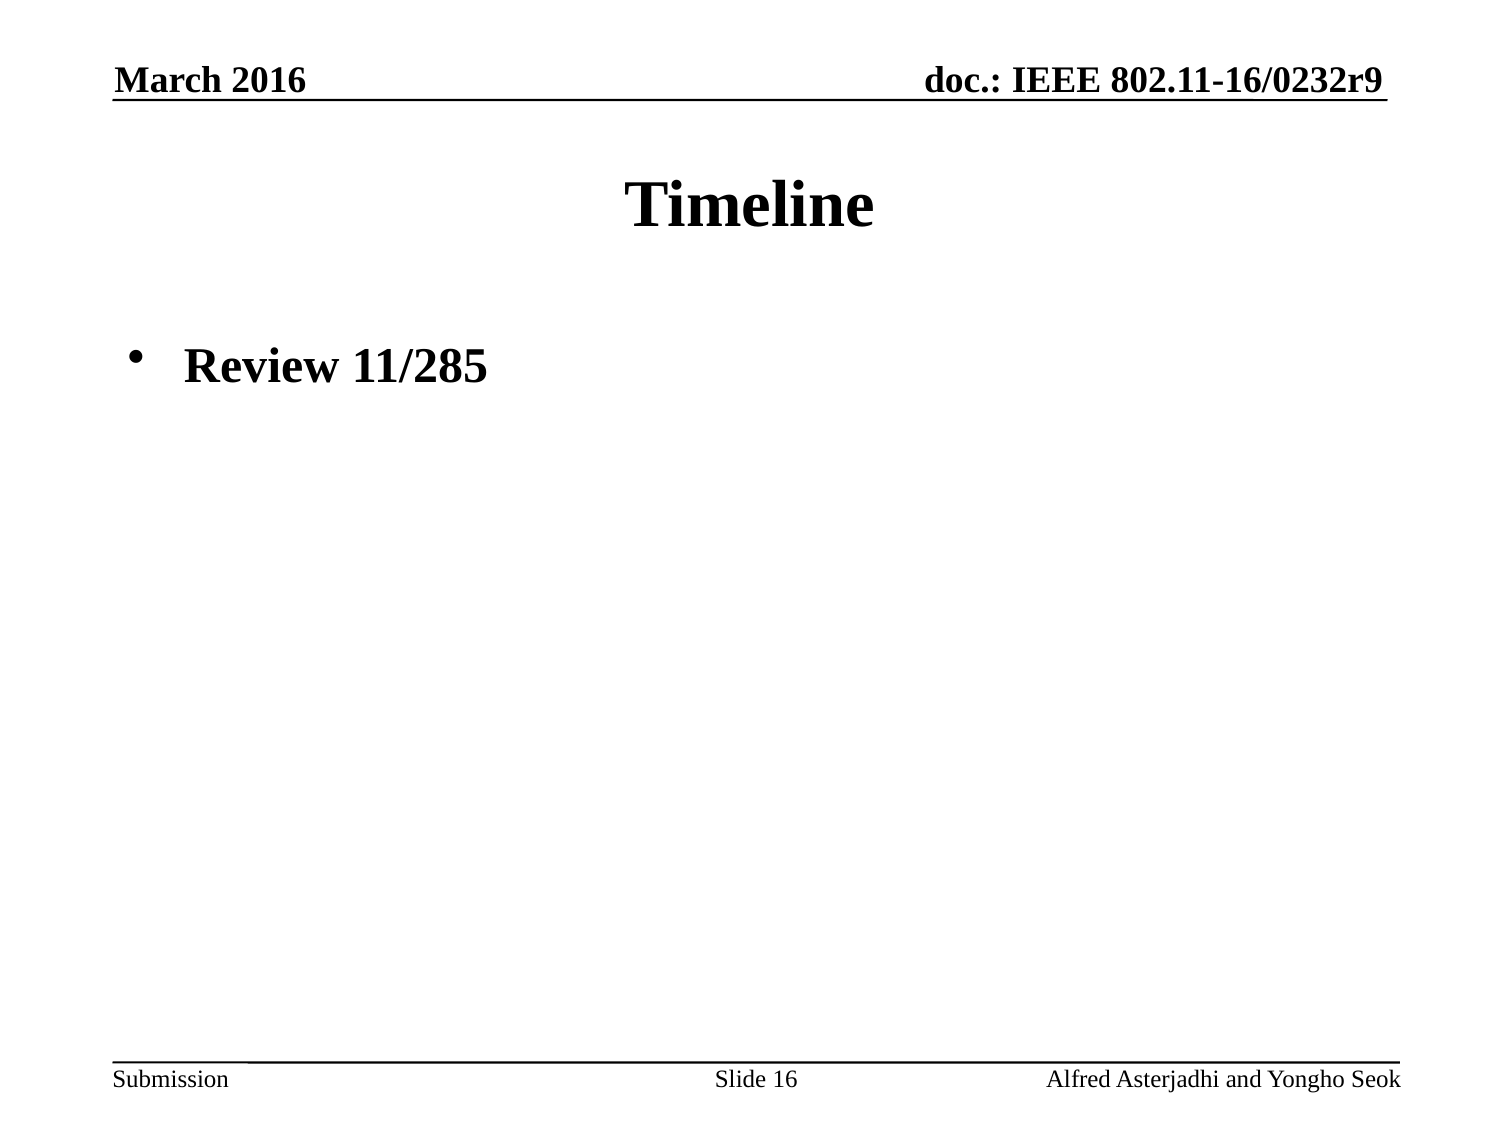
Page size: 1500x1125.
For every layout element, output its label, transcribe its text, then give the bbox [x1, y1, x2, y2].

footer Alfred Asterjadhi and Yongho Seok [1041, 1061, 1402, 1093]
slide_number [114, 54, 309, 101]
list Review 11/285 [112, 324, 1388, 1001]
title Timeline [112, 112, 1388, 288]
slide_number Slide 16 [712, 1061, 800, 1093]
